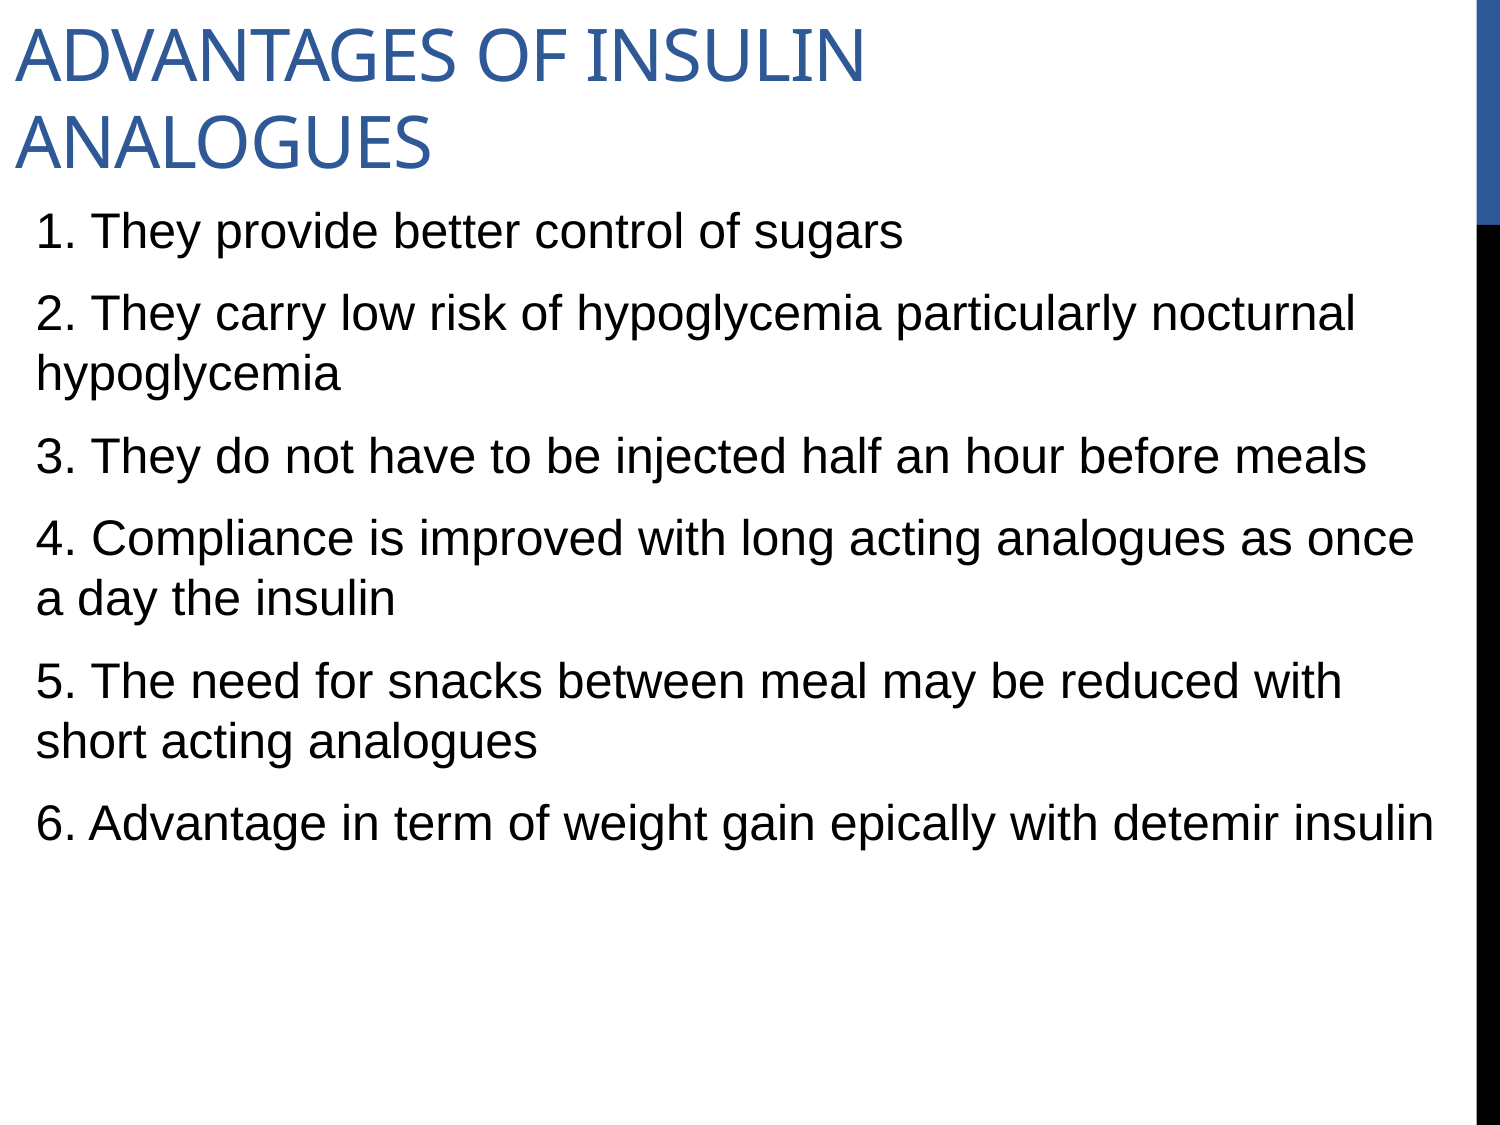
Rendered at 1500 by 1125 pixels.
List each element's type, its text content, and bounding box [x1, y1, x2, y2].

title Advantages of Insulin Analogues [0, 0, 1294, 191]
list 1. They provide better control of sugars 2. They carry low risk of hypoglycemia particularly nocturnal hypoglycemia 3. They do not have to be injected half an hour before meals 4. Compliance is improved with long acting analogues as once a day the insulin 5. The need for snacks between meal may be reduced with short acting analogues 6. Advantage in term of weight gain epically with detemir insulin [20, 190, 1465, 1125]
